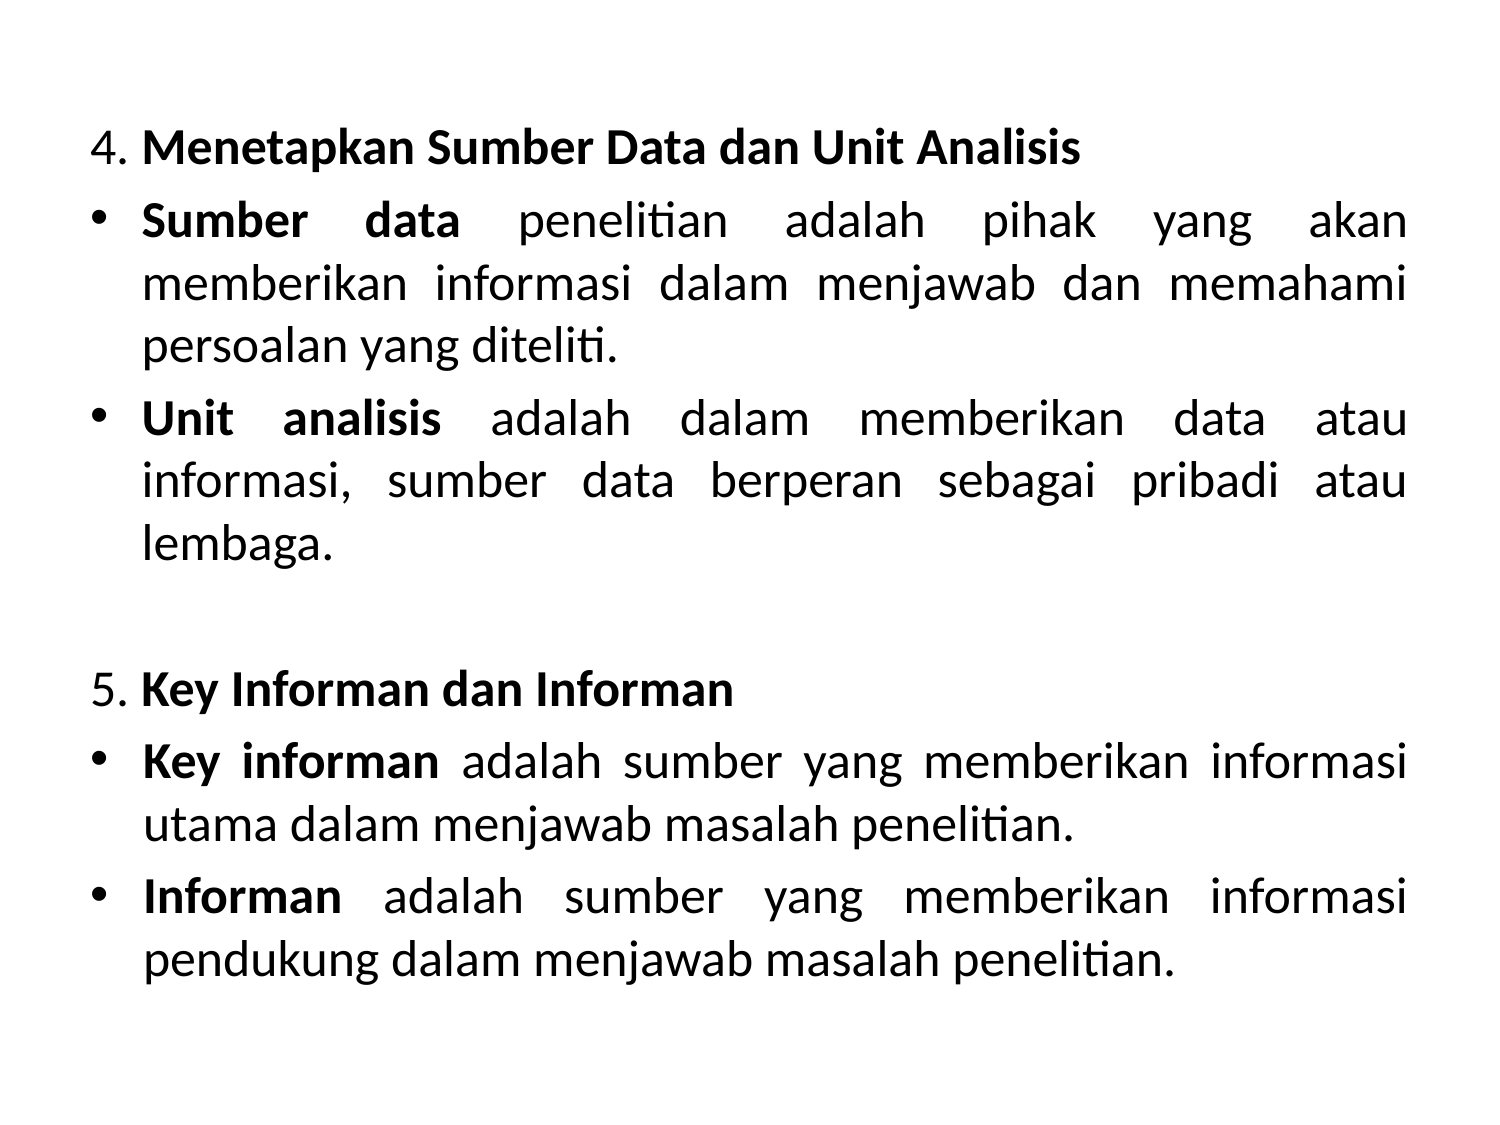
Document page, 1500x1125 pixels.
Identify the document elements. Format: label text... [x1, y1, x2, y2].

list 4. Menetapkan Sumber Data dan Unit Analisis Sumber data penelitian adalah pihak yang akan memberikan informasi dalam menjawab dan memahami persoalan yang diteliti. Unit analisis adalah dalam memberikan data atau informasi, sumber data berperan sebagai pribadi atau lembaga. 5. Key Informan dan Informan Key informan adalah sumber yang memberikan informasi utama dalam menjawab masalah penelitian. Informan adalah sumber yang memberikan informasi pendukung dalam menjawab masalah penelitian. [75, 105, 1425, 1005]
